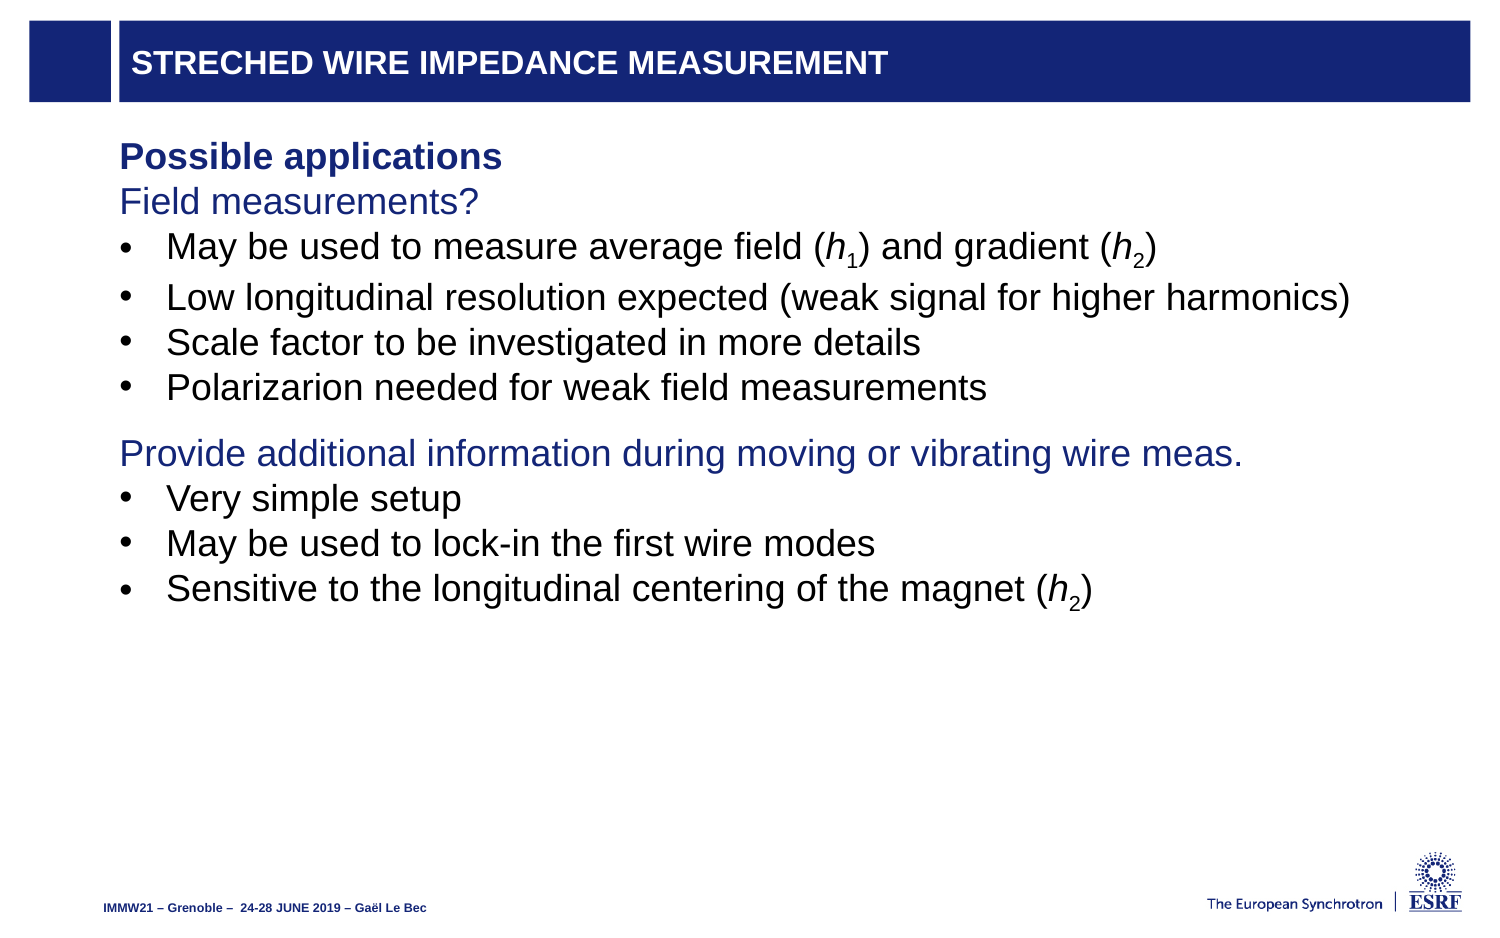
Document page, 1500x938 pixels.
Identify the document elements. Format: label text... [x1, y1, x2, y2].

list Possible applications Field measurements? May be used to measure average field (h1) and gradient (h2) Low longitudinal resolution expected (weak signal for higher harmonics) Scale factor to be investigated in more details Polarizarion needed for weak field measurements Provide additional information during moving or vibrating wire meas. Very simple setup May be used to lock-in the first wire modes Sensitive to the longitudinal centering of the magnet (h2) [119, 132, 1412, 847]
footer IMMW21 – Grenoble – 24-28 JUNE 2019 – Gaël Le Bec [103, 886, 1108, 916]
title Streched wire impedance Measurement [119, 20, 1471, 103]
picture [1175, 831, 1500, 938]
